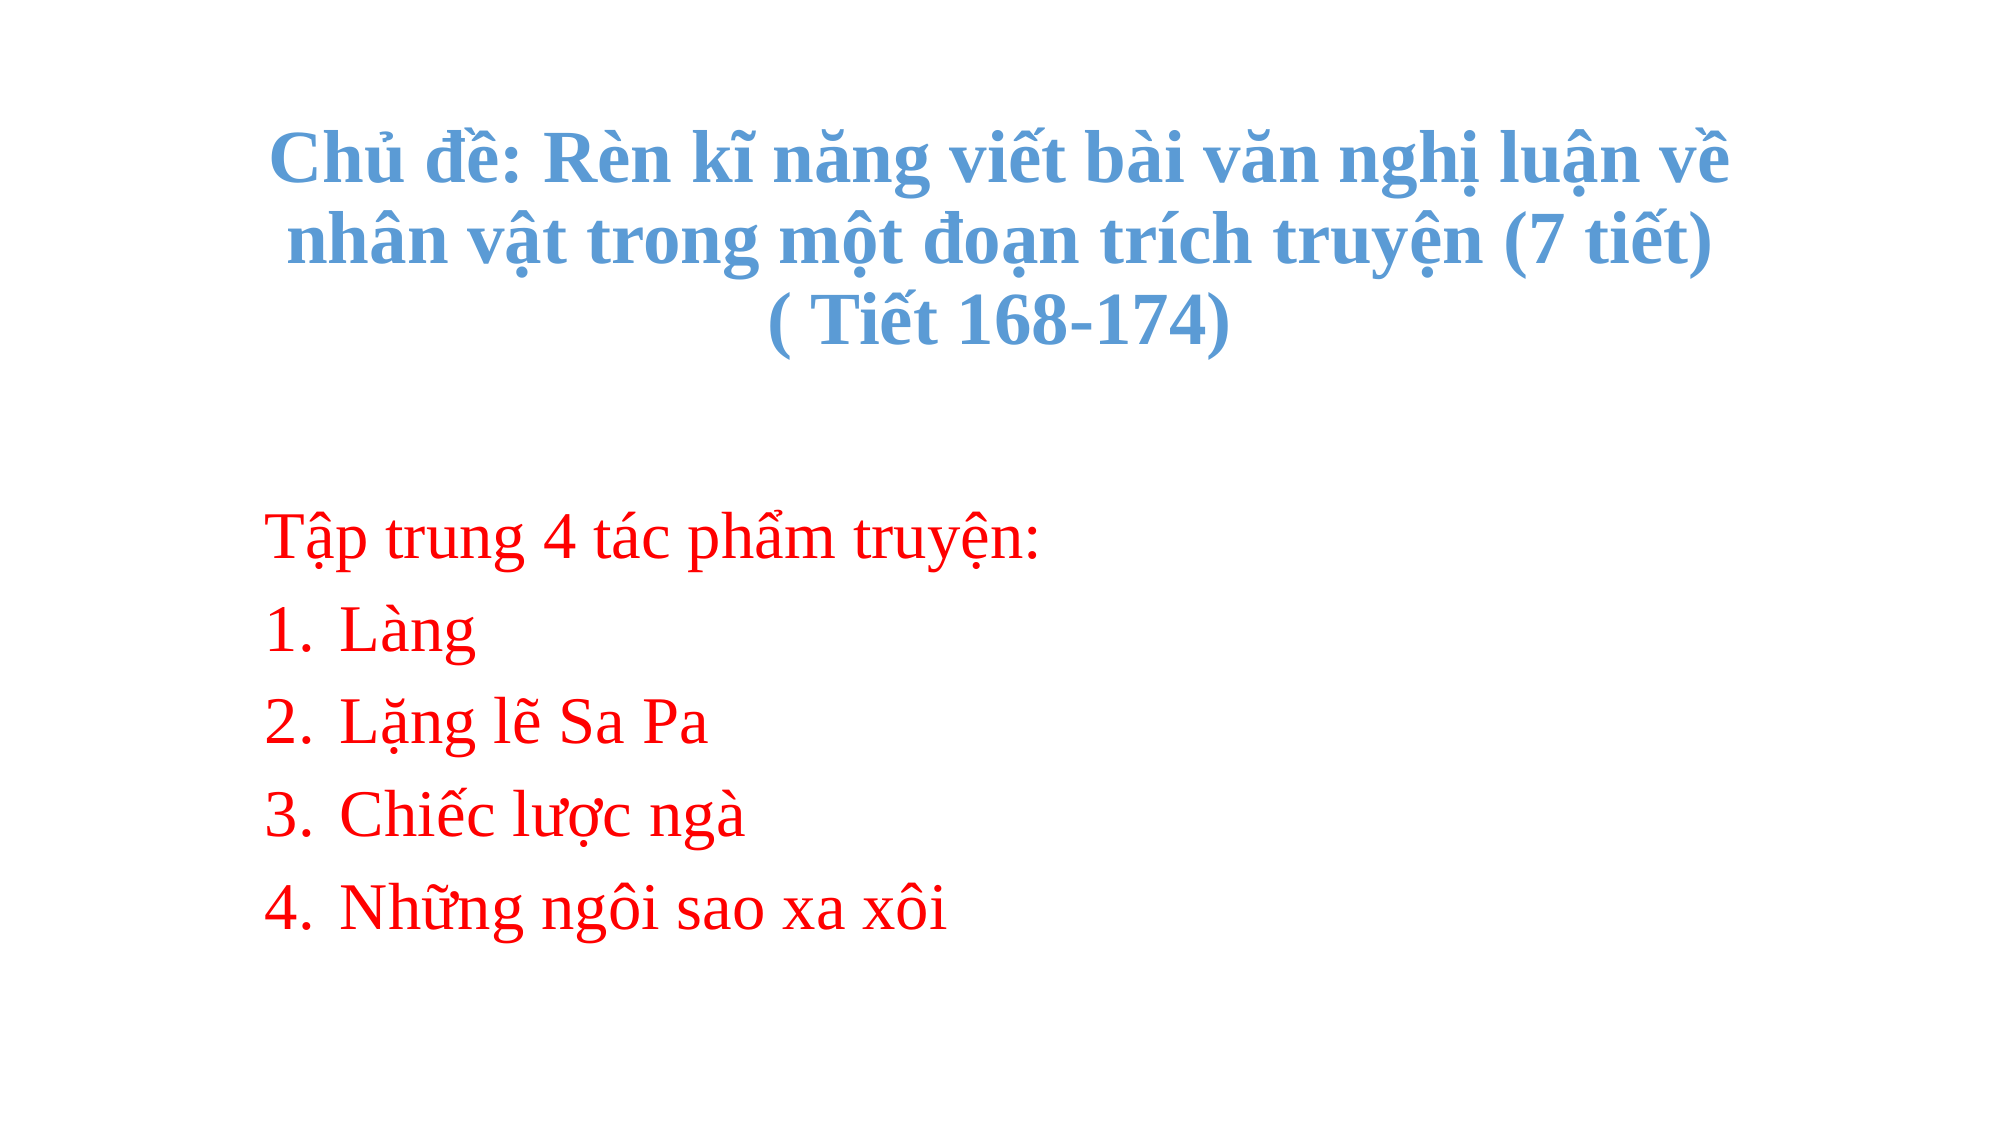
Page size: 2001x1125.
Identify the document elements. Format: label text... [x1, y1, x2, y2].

subtitle Tập trung 4 tác phẩm truyện: Làng Lặng lẽ Sa Pa Chiếc lược ngà Những ngôi sao xa xôi [249, 493, 1750, 981]
title Chủ đề: Rèn kĩ năng viết bài văn nghị luận về nhân vật trong một đoạn trích truyện (7 tiết) ( Tiết 168-174) [249, 66, 1750, 459]
